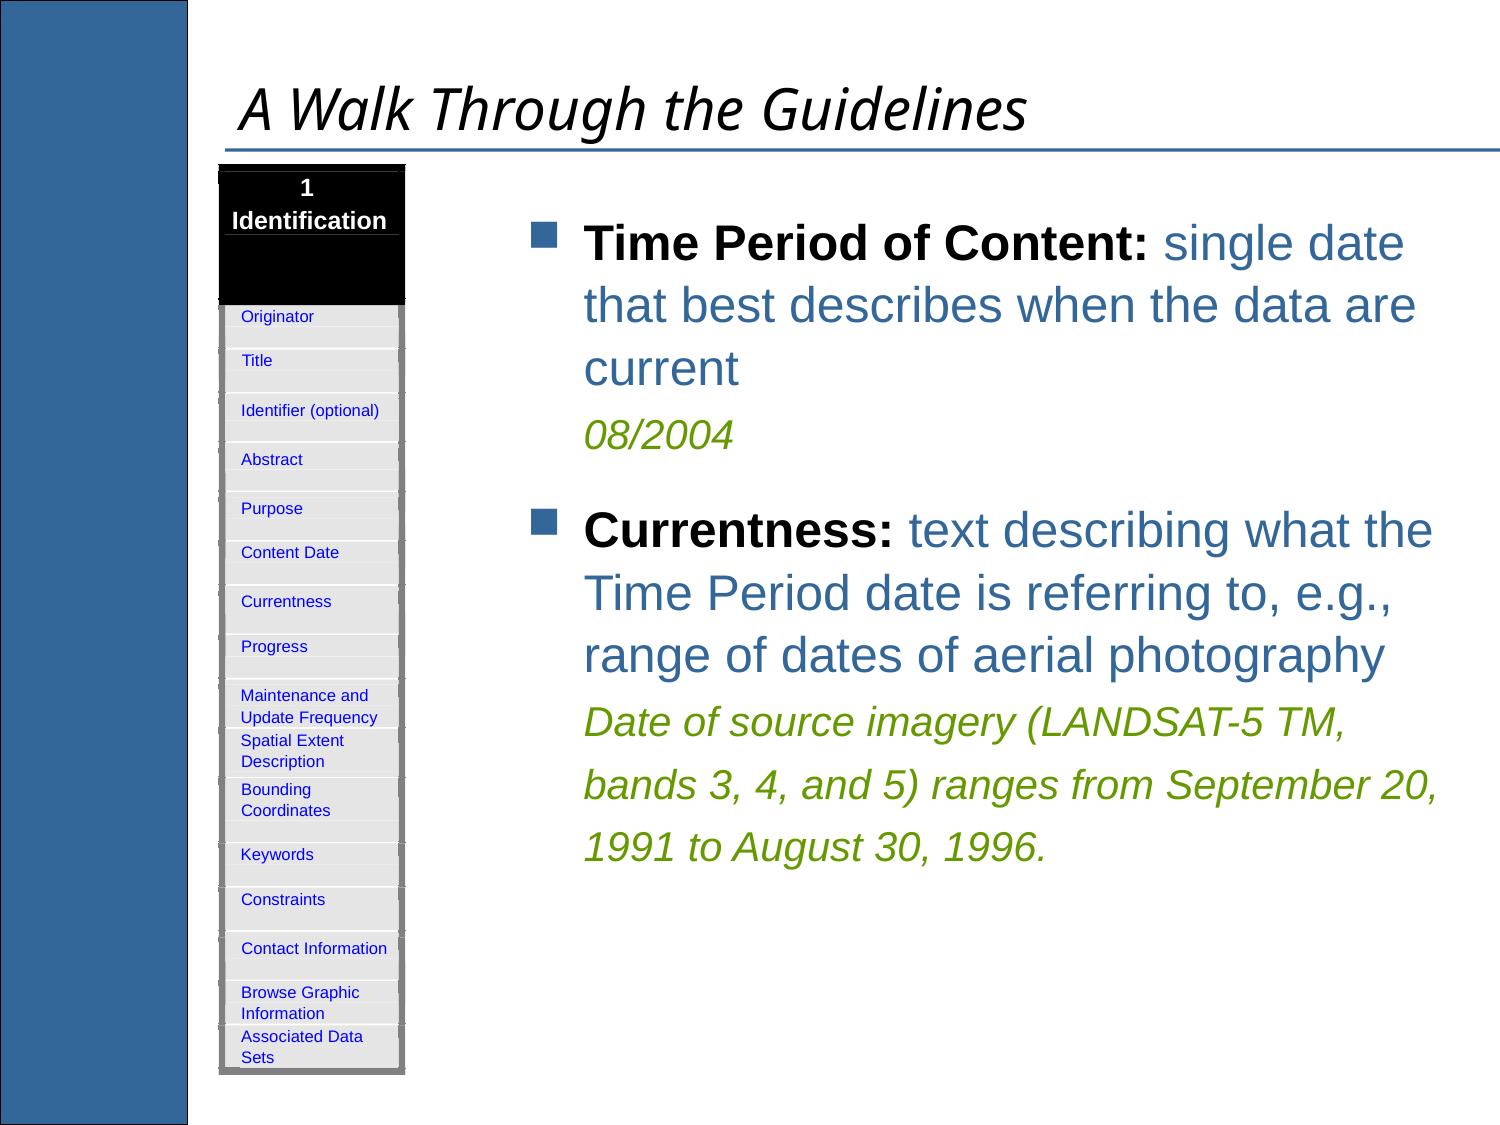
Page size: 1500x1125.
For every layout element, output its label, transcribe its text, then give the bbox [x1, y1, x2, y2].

text_box Time Period of Content: single date that best describes when the data are current 08/2004 Currentness: text describing what the Time Period date is referring to, e.g., range of dates of aerial photography Date of source imagery (LANDSAT-5 TM, bands 3, 4, and 5) ranges from September 20, 1991 to August 30, 1996. [512, 200, 1463, 1067]
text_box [218, 164, 406, 1076]
title A Walk Through the Guidelines [225, 37, 1463, 150]
